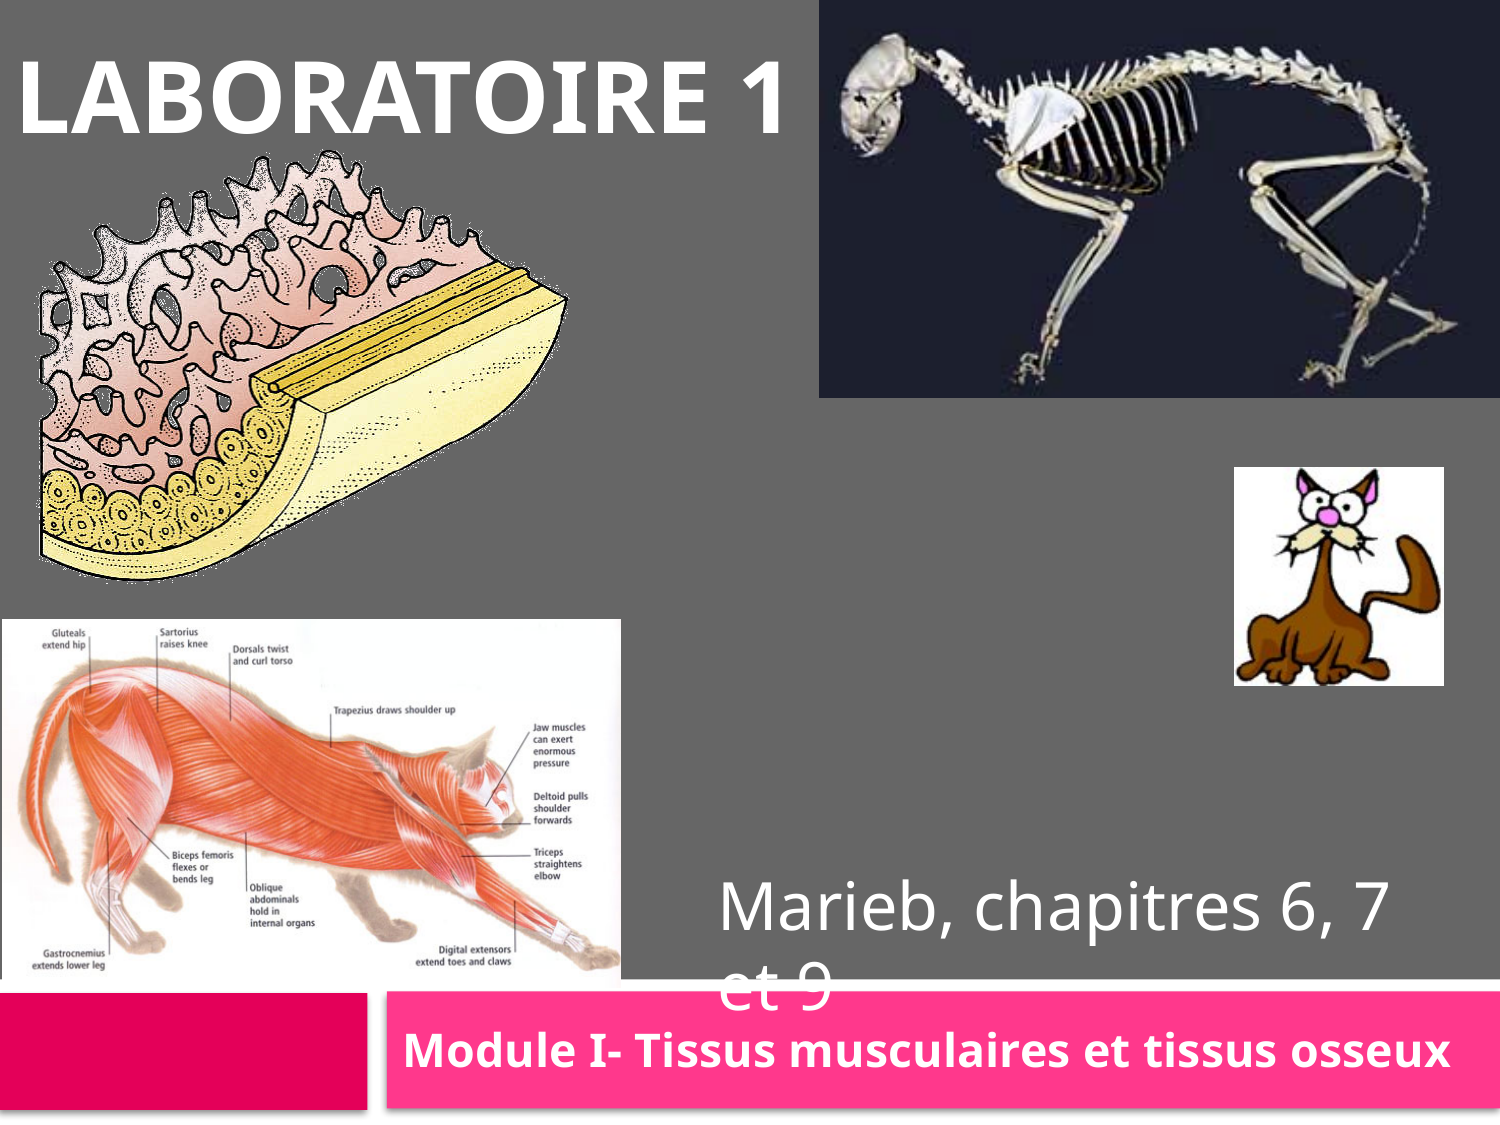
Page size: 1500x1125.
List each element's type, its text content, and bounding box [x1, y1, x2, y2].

text_box Marieb, chapitres 6, 7 et 9 [702, 856, 1447, 1031]
picture [29, 148, 591, 616]
picture [2, 619, 621, 989]
picture [819, 0, 1500, 398]
title LABORATOIRE 1 [0, 0, 817, 161]
picture [1233, 467, 1444, 686]
subtitle Module I- Tissus musculaires et tissus osseux [387, 992, 1488, 1105]
